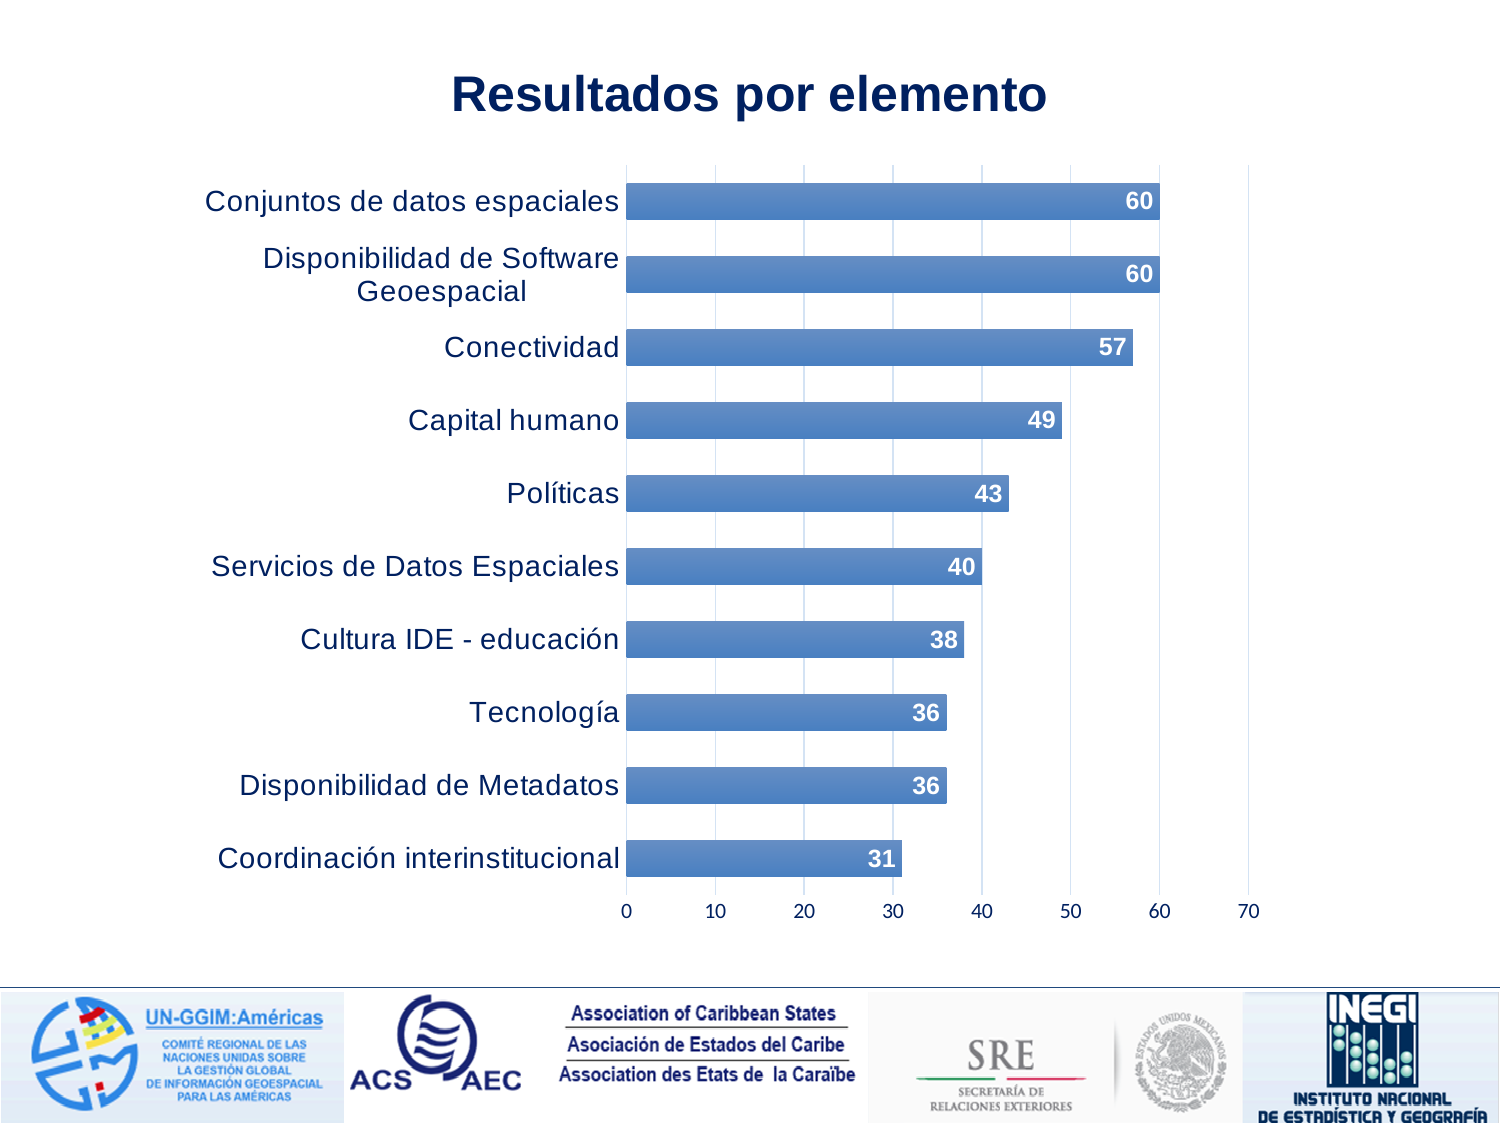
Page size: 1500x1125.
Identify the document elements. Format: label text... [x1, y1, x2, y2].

picture [0, 991, 1499, 1125]
chart [182, 148, 1282, 941]
title Resultados por elemento [75, 45, 1425, 138]
